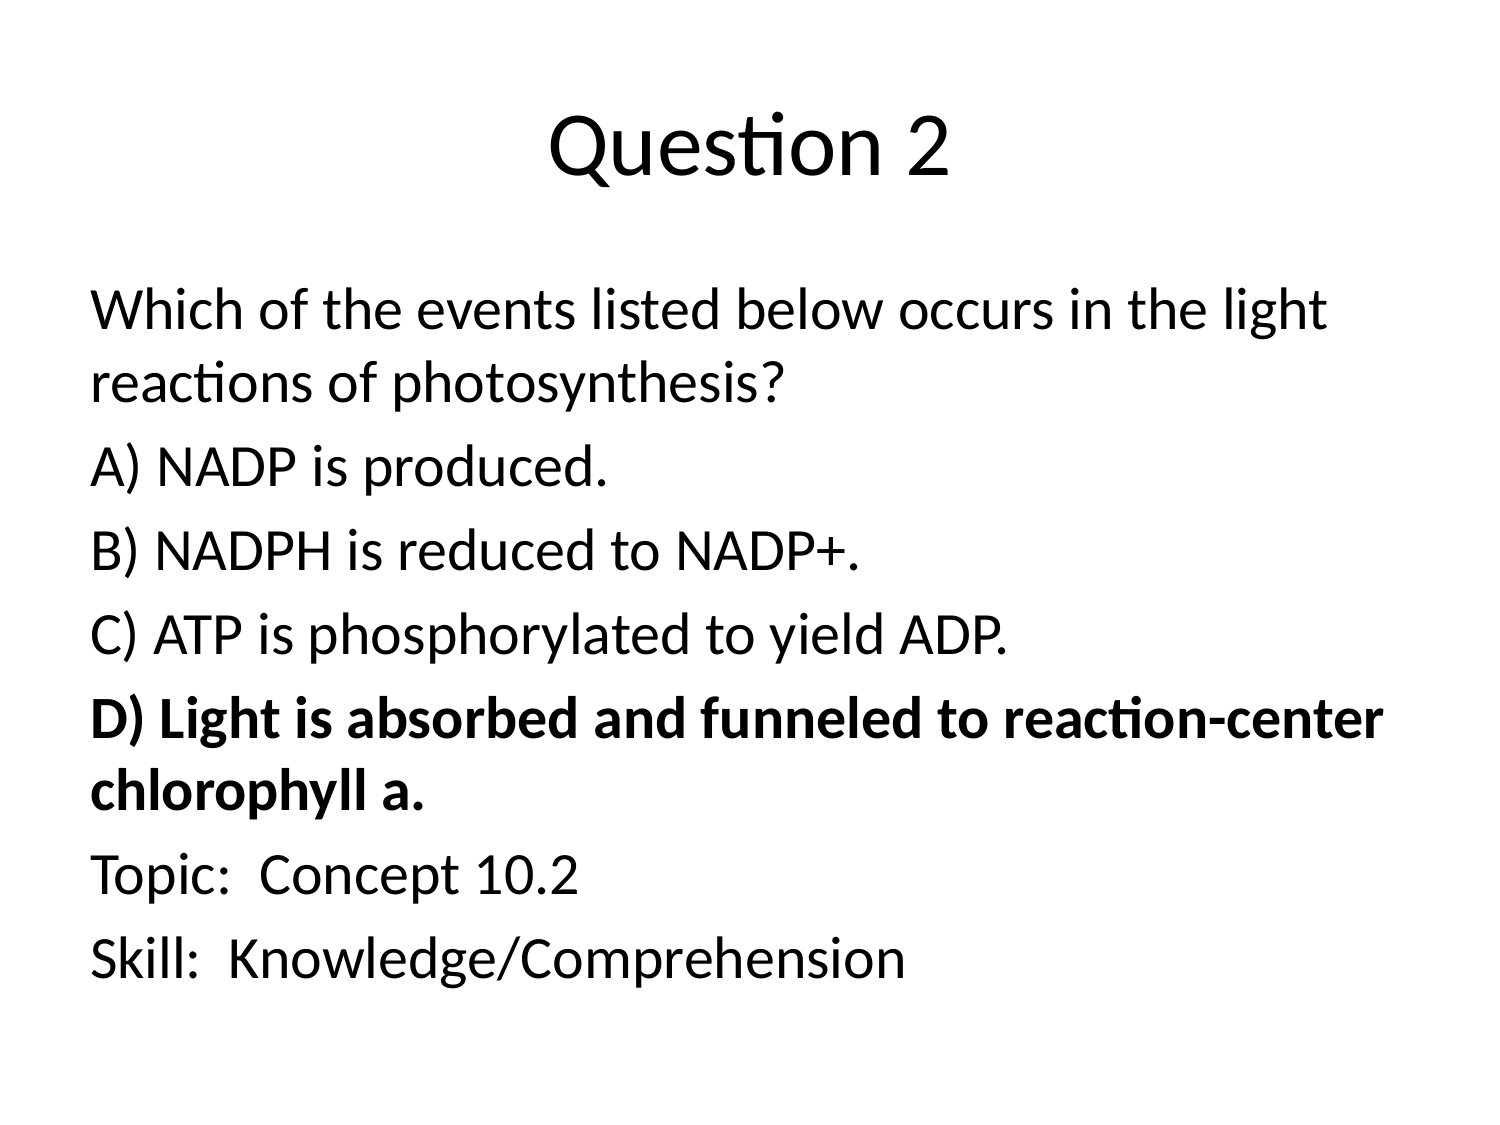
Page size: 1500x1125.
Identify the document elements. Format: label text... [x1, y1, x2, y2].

list Which of the events listed below occurs in the light reactions of photosynthesis? A) NADP is produced. B) NADPH is reduced to NADP+. C) ATP is phosphorylated to yield ADP. D) Light is absorbed and funneled to reaction-center chlorophyll a. Topic: Concept 10.2 Skill: Knowledge/Comprehension [75, 262, 1425, 1005]
title Question 2 [75, 45, 1425, 233]
